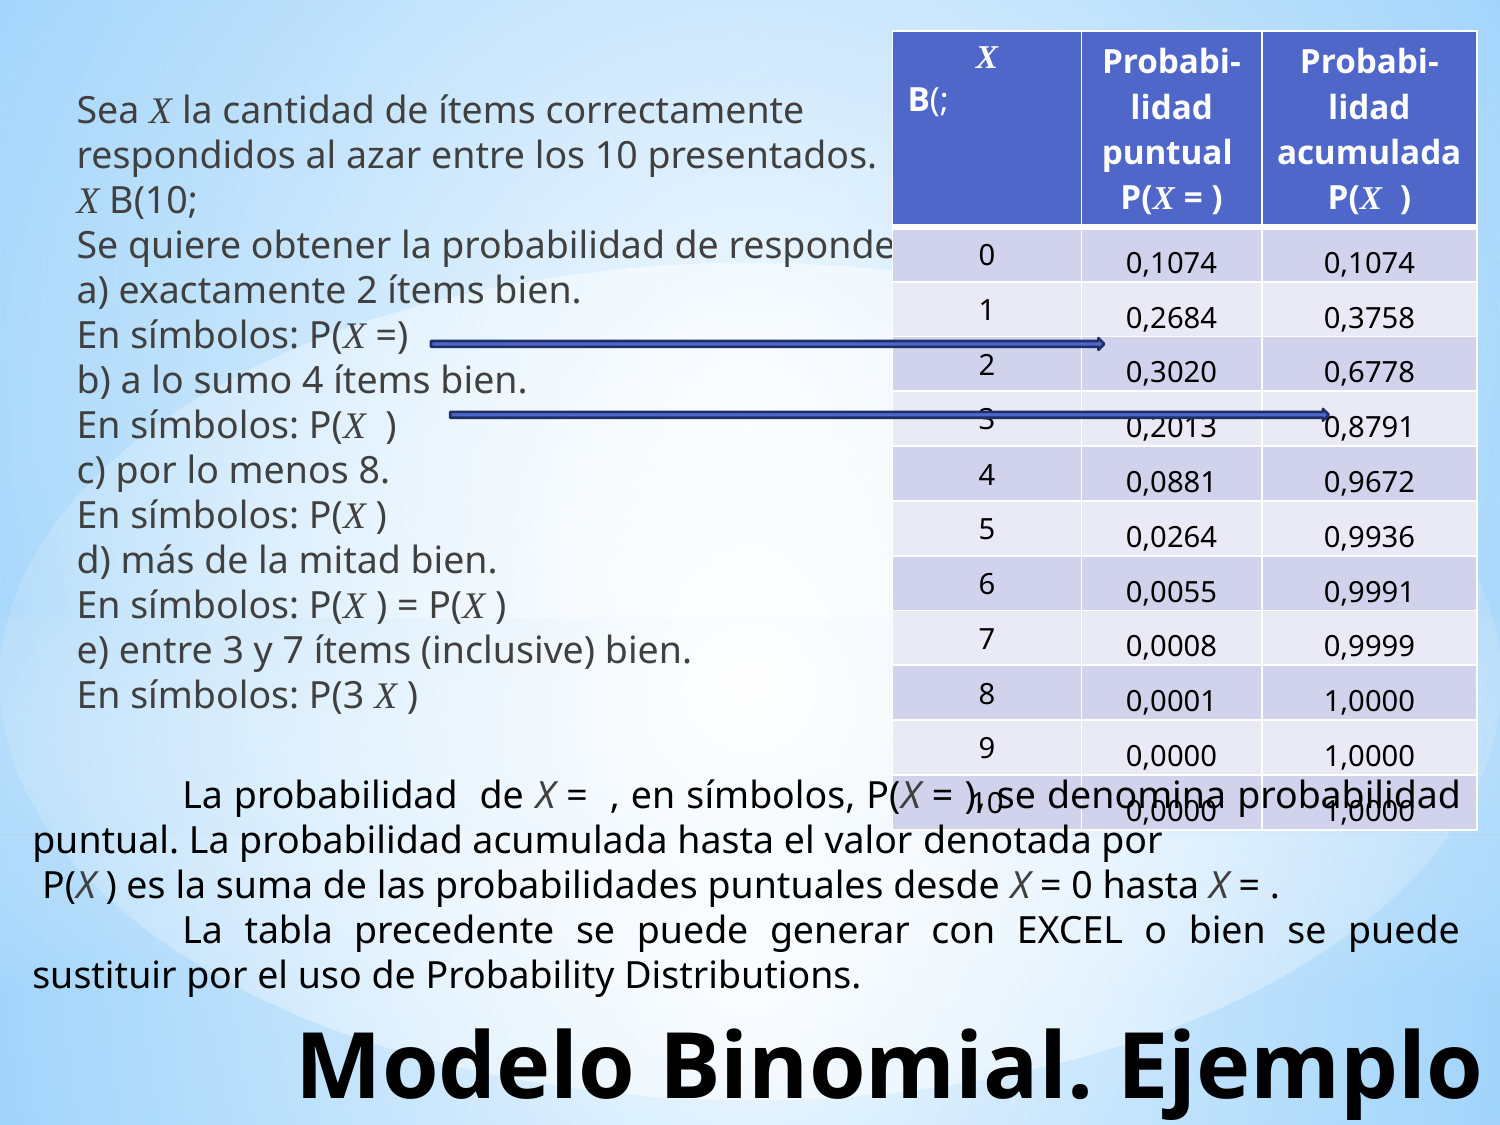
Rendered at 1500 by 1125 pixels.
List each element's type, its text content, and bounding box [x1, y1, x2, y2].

title Modelo Binomial. Ejemplo [124, 999, 1500, 1125]
text_box [448, 407, 1330, 422]
text_box [429, 336, 1106, 352]
